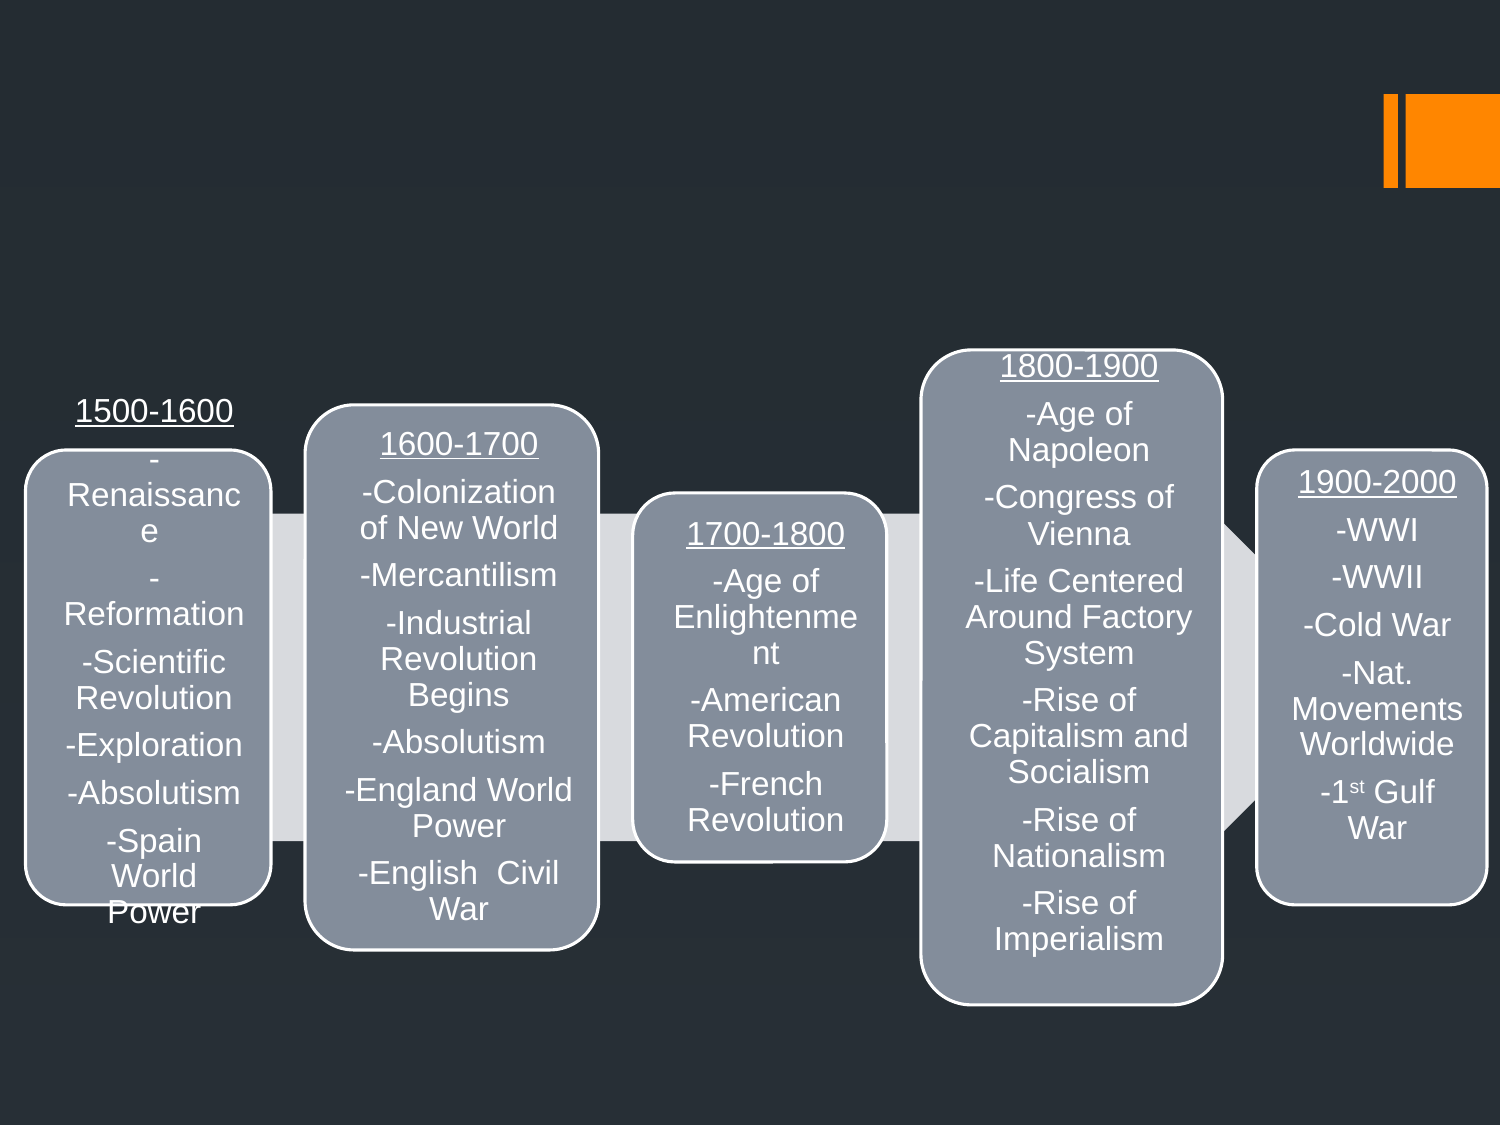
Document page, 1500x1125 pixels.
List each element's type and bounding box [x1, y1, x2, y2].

text_box [24, 349, 1488, 1006]
